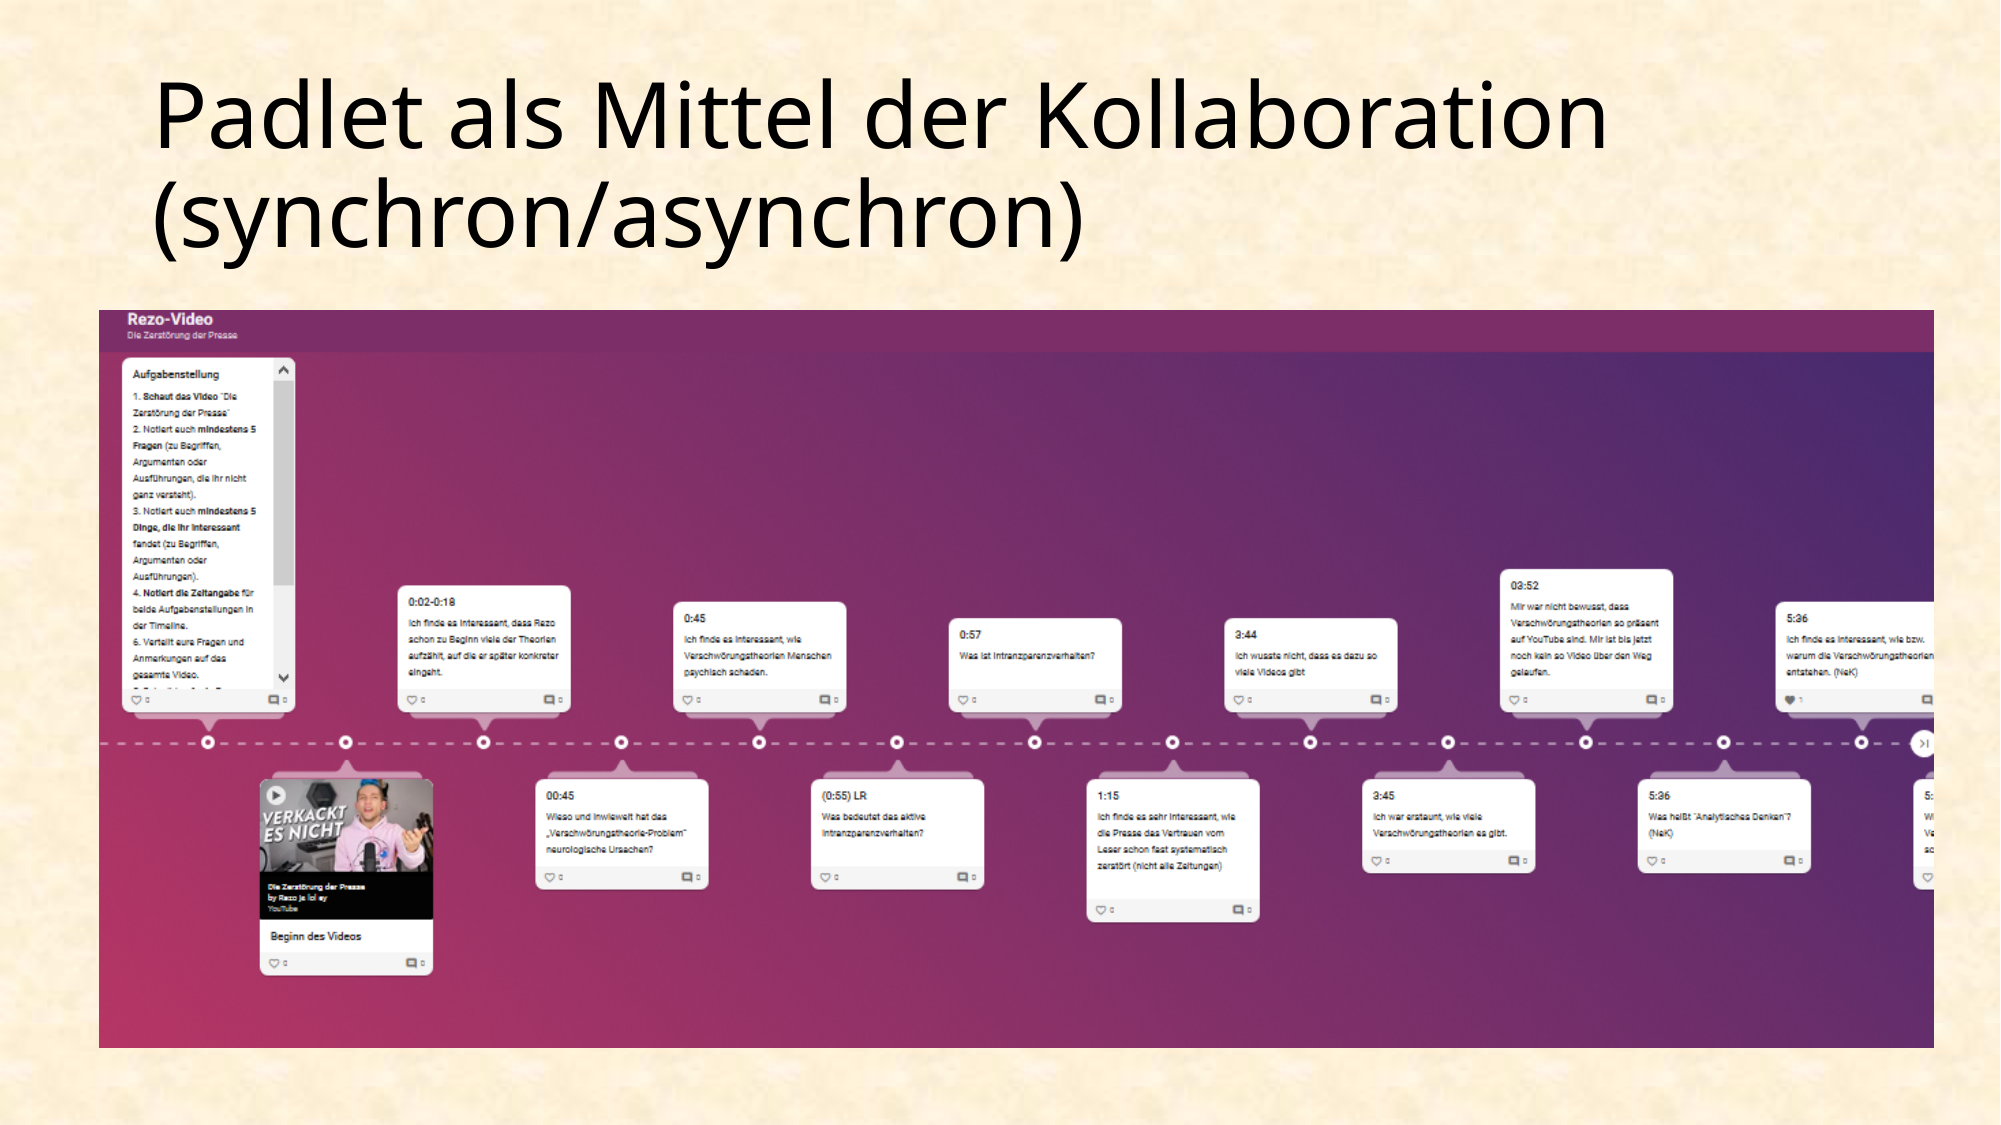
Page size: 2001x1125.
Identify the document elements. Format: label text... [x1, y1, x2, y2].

title Padlet als Mittel der Kollaboration (synchron/asynchron) [137, 59, 1863, 278]
picture [0, 0, 2001, 1125]
